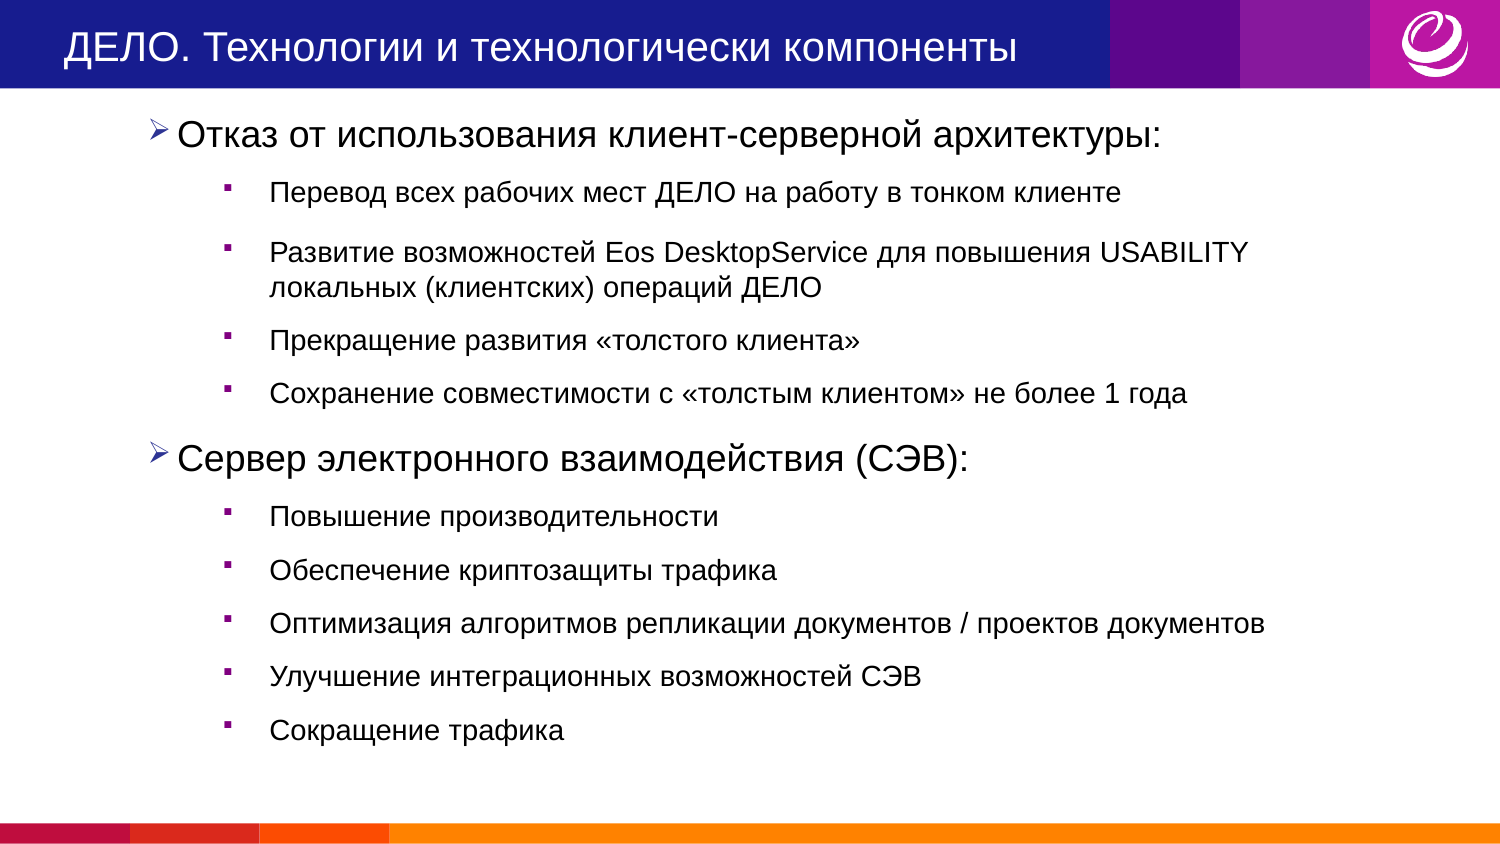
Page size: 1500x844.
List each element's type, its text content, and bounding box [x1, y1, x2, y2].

title ДЕЛО. Технологии и технологически компоненты [49, 22, 1329, 66]
list Отказ от использования клиент-серверной архитектуры: Перевод всех рабочих мест ДЕЛО на работу в тонком клиенте Развитие возможностей Eos DesktopService для повышения USABILITY локальных (клиентских) операций ДЕЛО Прекращение развития «толстого клиента» Сохранение совместимости с «толстым клиентом» не более 1 года Сервер электронного взаимодействия (СЭВ): Повышение производительности Обеспечение криптозащиты трафика Оптимизация алгоритмов репликации документов / проектов документов Улучшение интеграционных возможностей СЭВ Сокращение трафика [147, 102, 1353, 800]
picture [1402, 11, 1468, 77]
